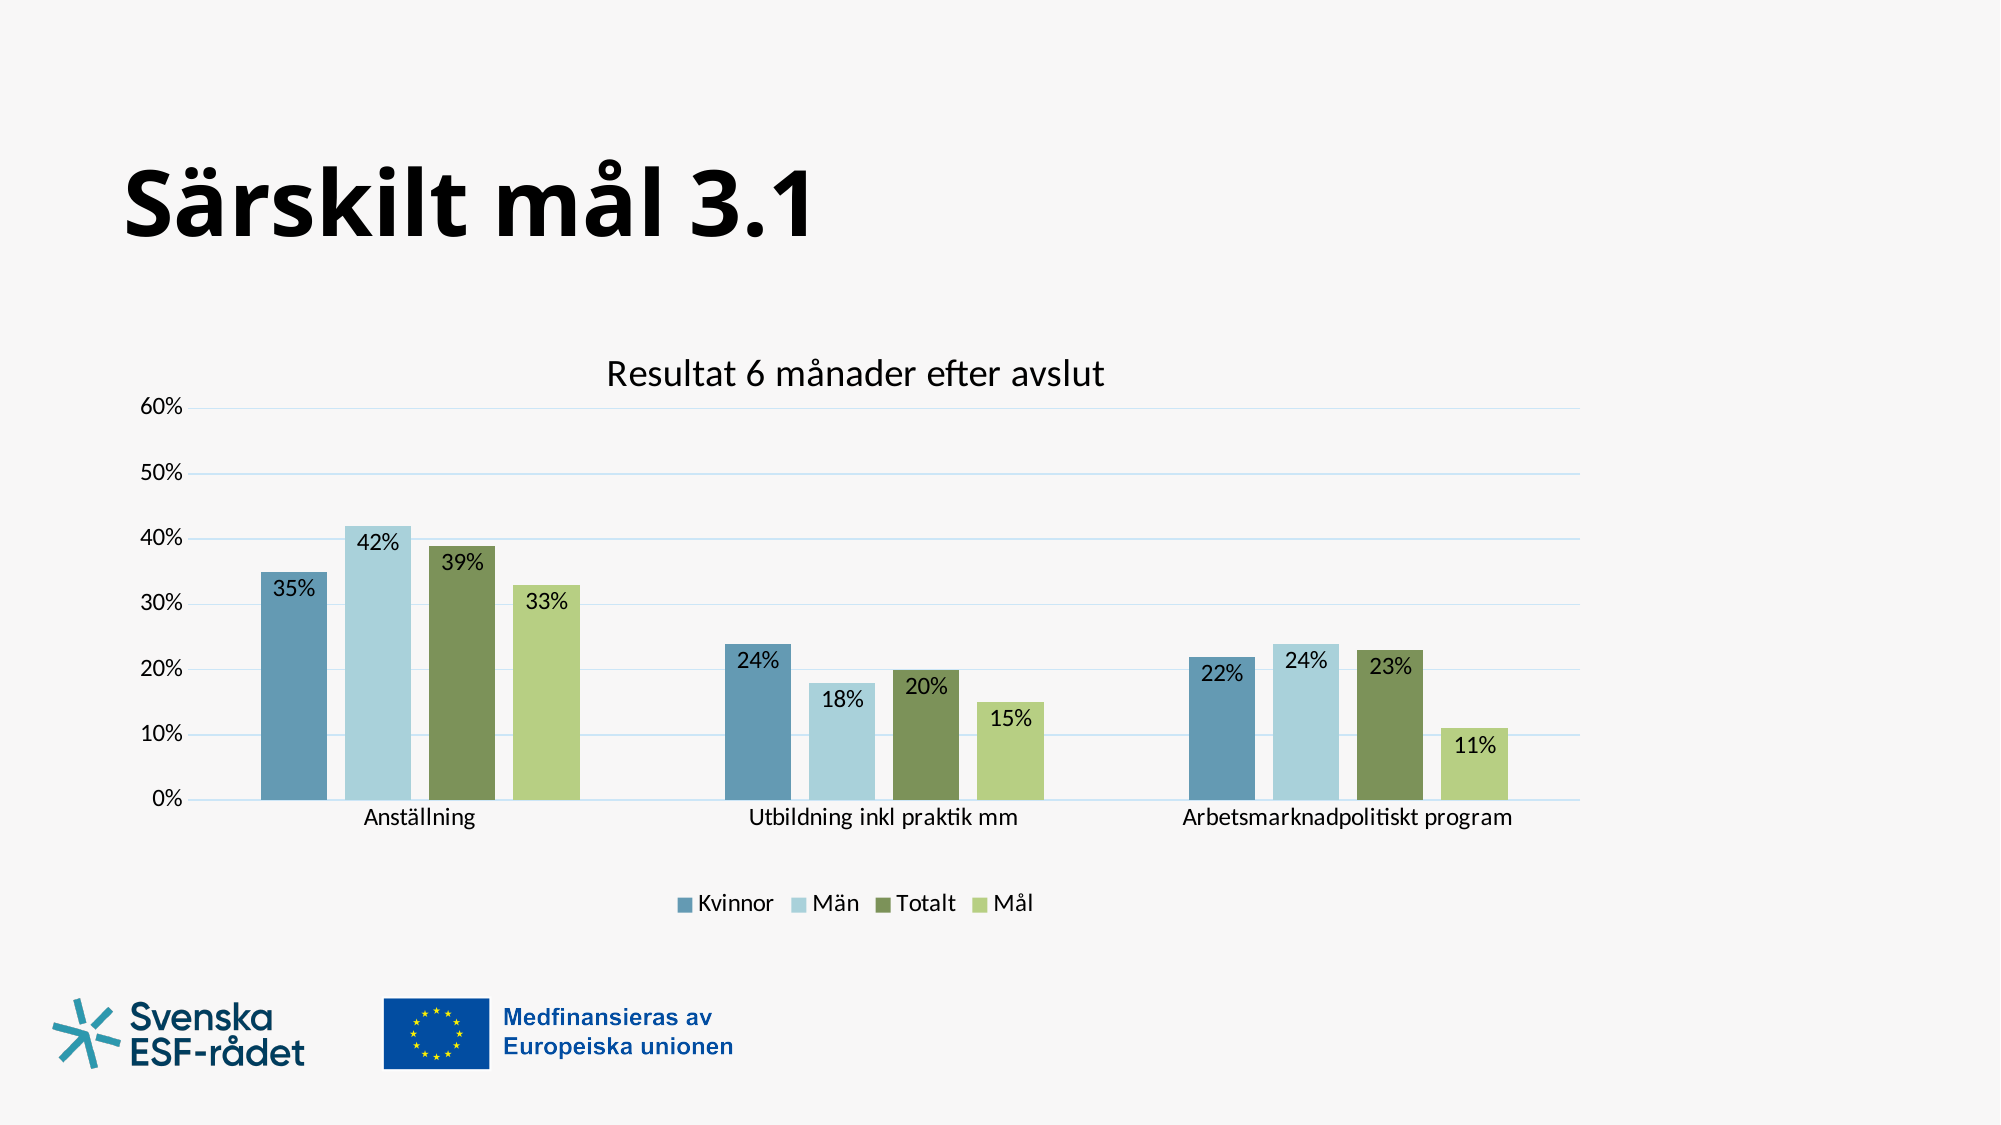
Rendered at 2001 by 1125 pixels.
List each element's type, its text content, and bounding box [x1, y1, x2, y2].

chart [108, 325, 1604, 924]
picture [379, 994, 752, 1074]
title Särskilt mål 3.1 [108, 92, 1604, 310]
picture [51, 998, 305, 1069]
